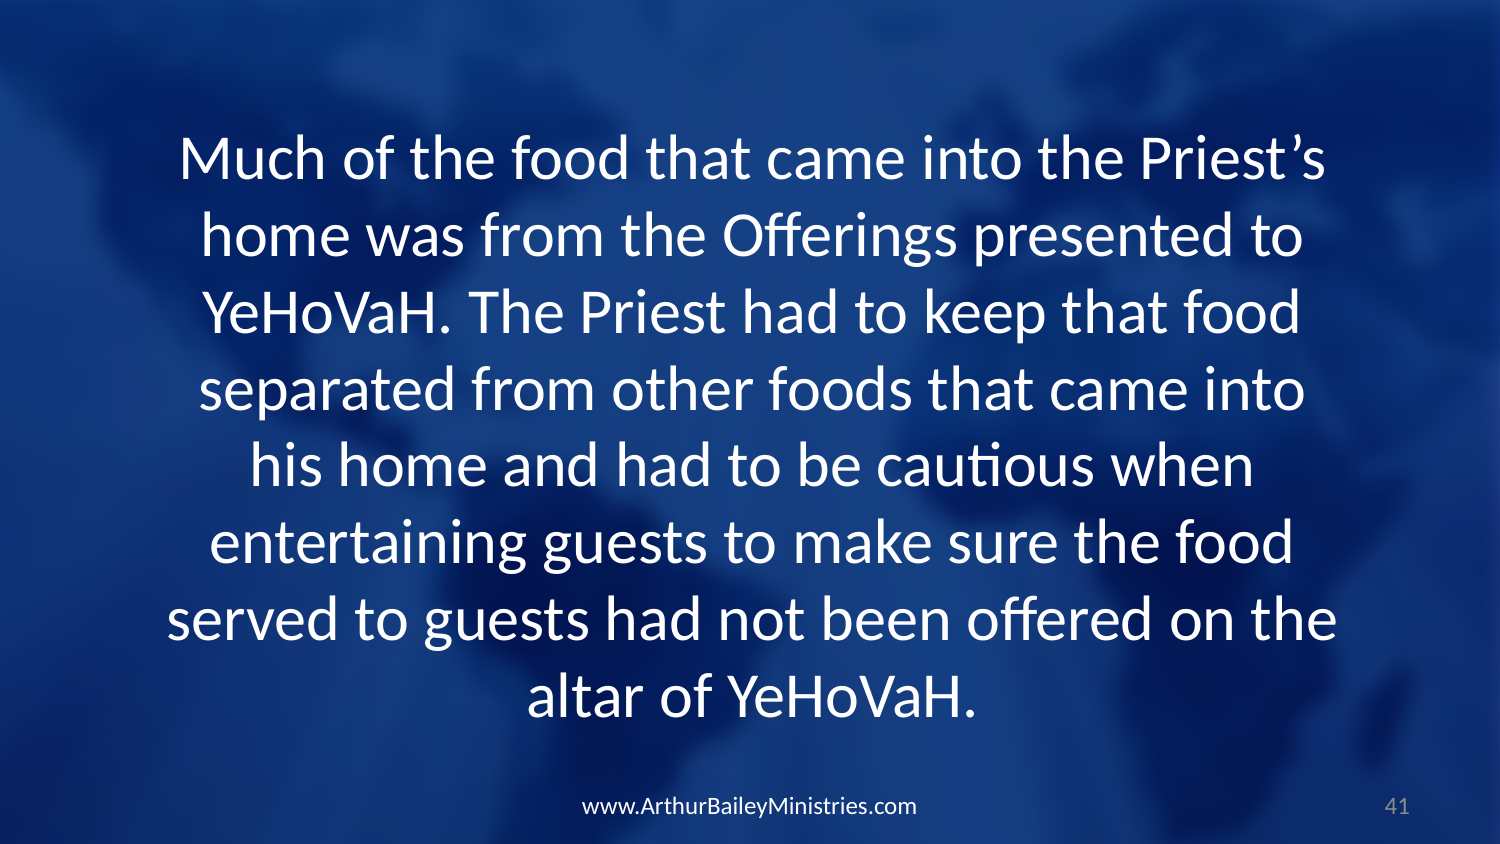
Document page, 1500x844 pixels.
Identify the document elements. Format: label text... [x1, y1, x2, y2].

list Much of the food that came into the Priest’s home was from the Offerings presented to YeHoVaH. The Priest had to keep that food separated from other foods that came into his home and had to be cautious when entertaining guests to make sure the food served to guests had not been offered on the altar of YeHoVaH. [151, 107, 1355, 741]
picture [0, 0, 1500, 844]
footer www.ArthurBaileyMinistries.com [512, 782, 988, 827]
slide_number 41 [1074, 782, 1425, 827]
